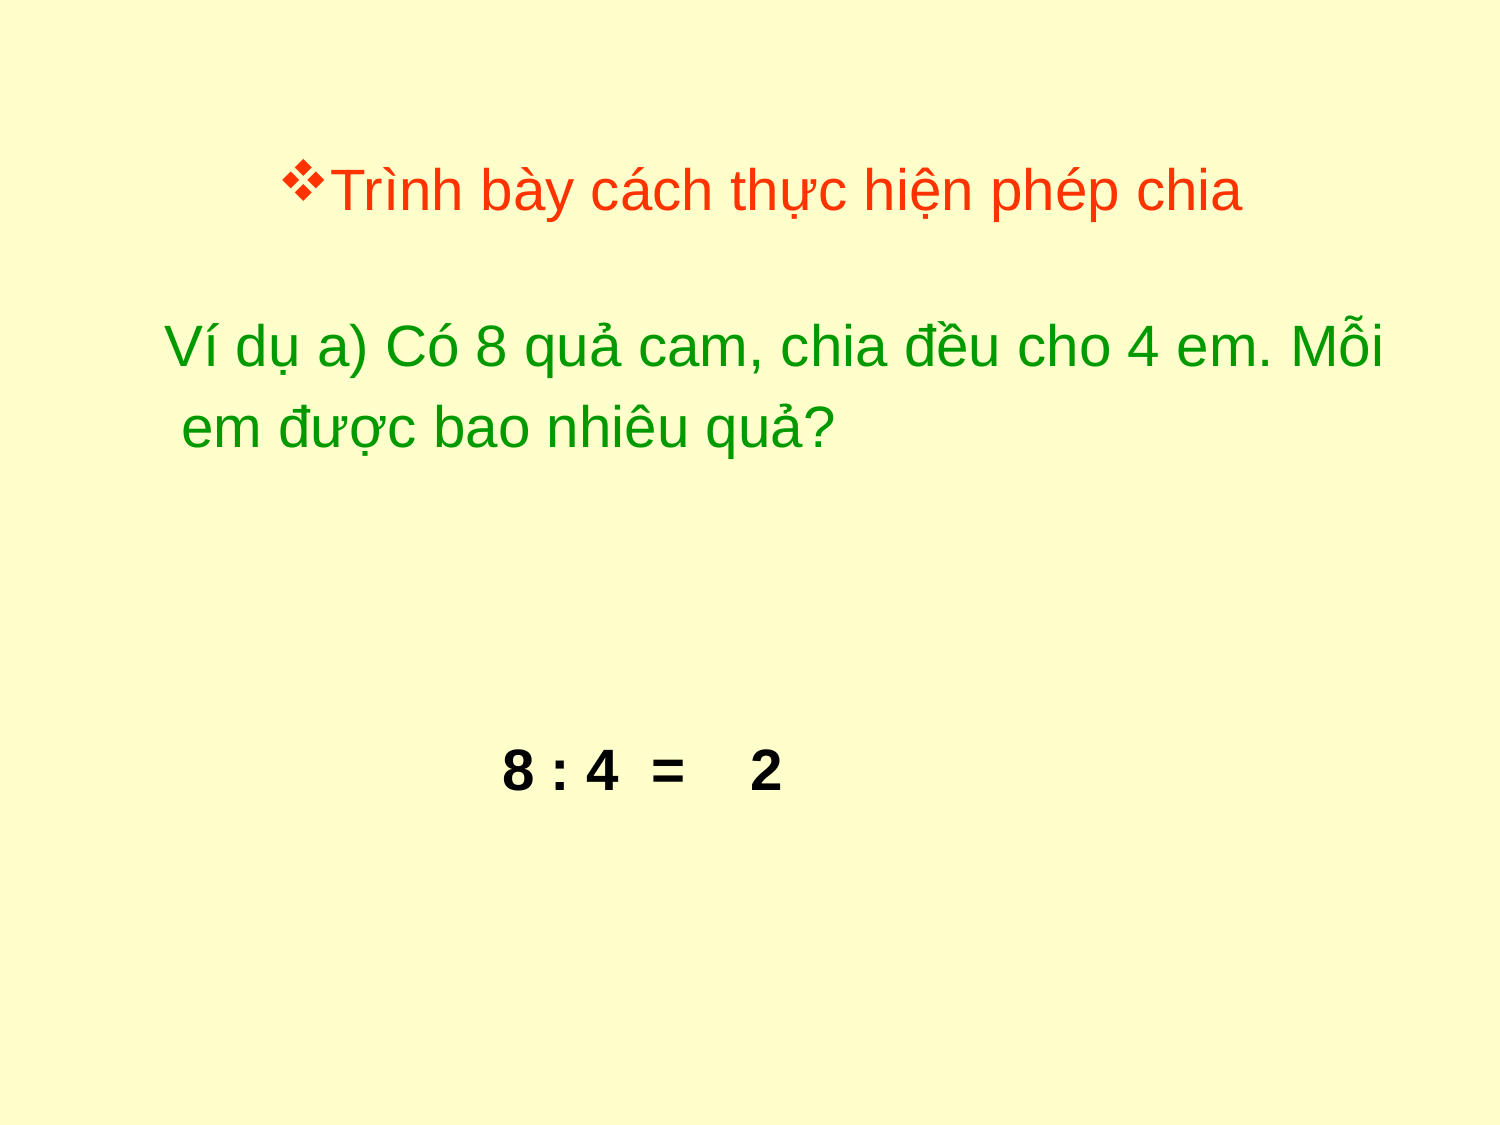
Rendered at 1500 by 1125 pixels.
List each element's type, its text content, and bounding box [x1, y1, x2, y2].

text_box 8 : 4 = 2 [487, 725, 861, 810]
text_box Ví dụ a) Có 8 quả cam, chia đều cho 4 em. Mỗi em được bao nhiêu quả? [74, 287, 1413, 550]
text_box Trình bày cách thực hiện phép chia [262, 137, 1113, 238]
